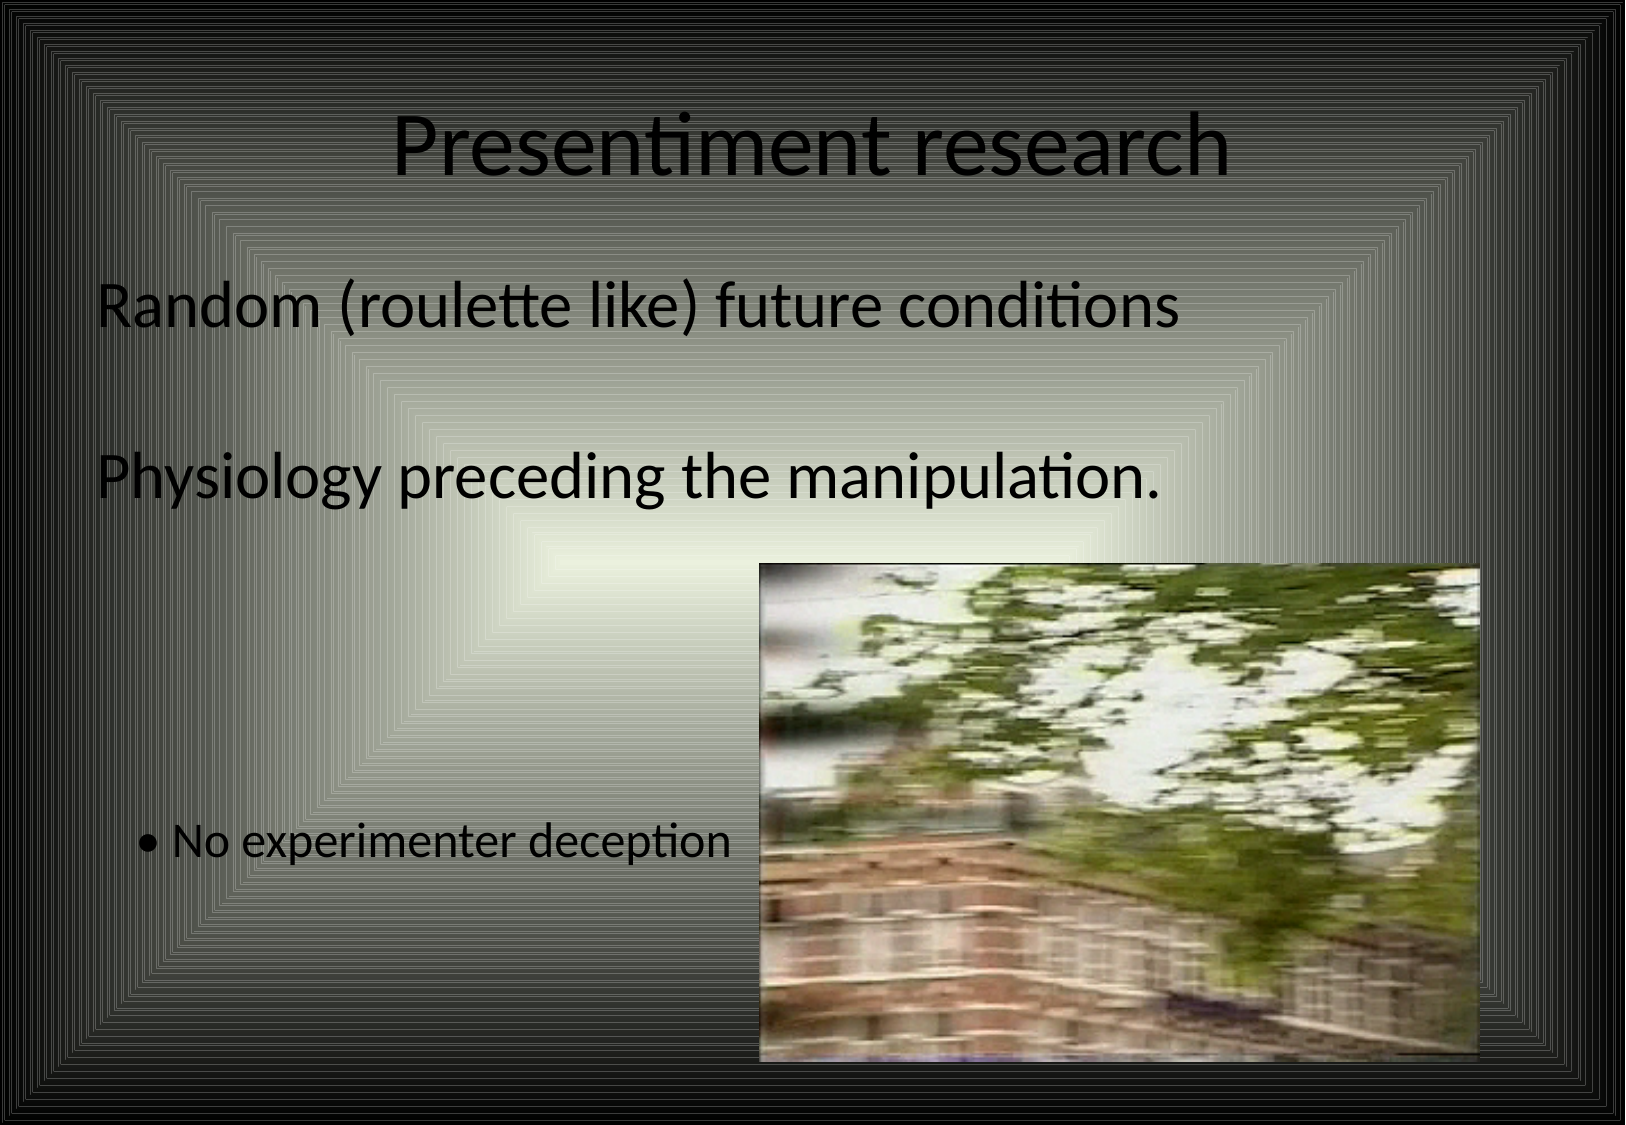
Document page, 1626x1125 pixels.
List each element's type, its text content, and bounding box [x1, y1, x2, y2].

text_box • No experimenter deception [120, 799, 748, 875]
title Presentiment research [81, 45, 1544, 233]
list Random (roulette like) future conditions Physiology preceding the manipulation. [81, 262, 1544, 1005]
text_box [758, 562, 1481, 1063]
